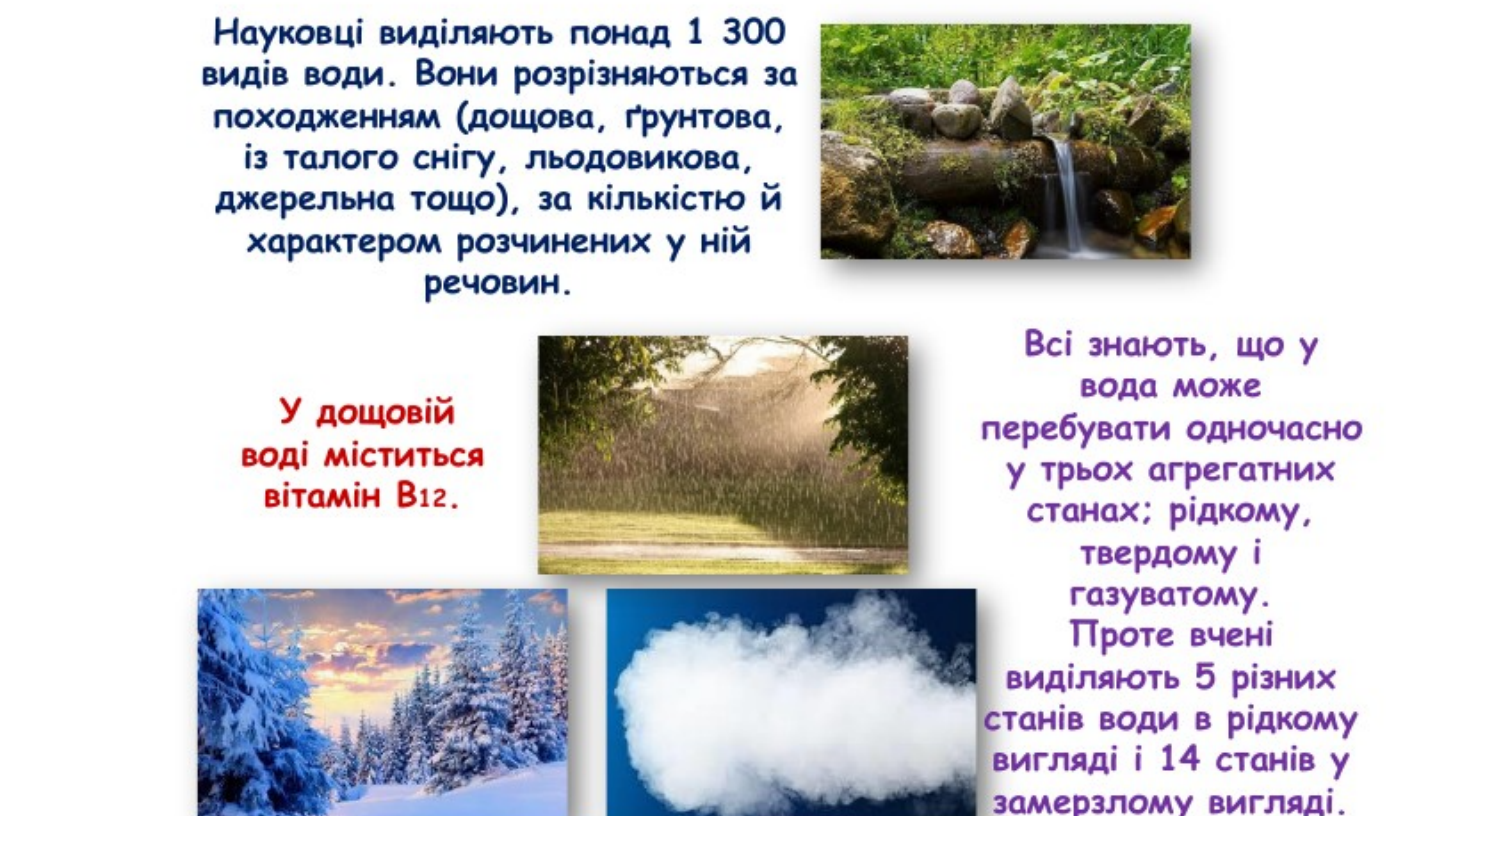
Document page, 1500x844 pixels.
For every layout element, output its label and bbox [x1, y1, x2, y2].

list [123, 0, 1423, 816]
